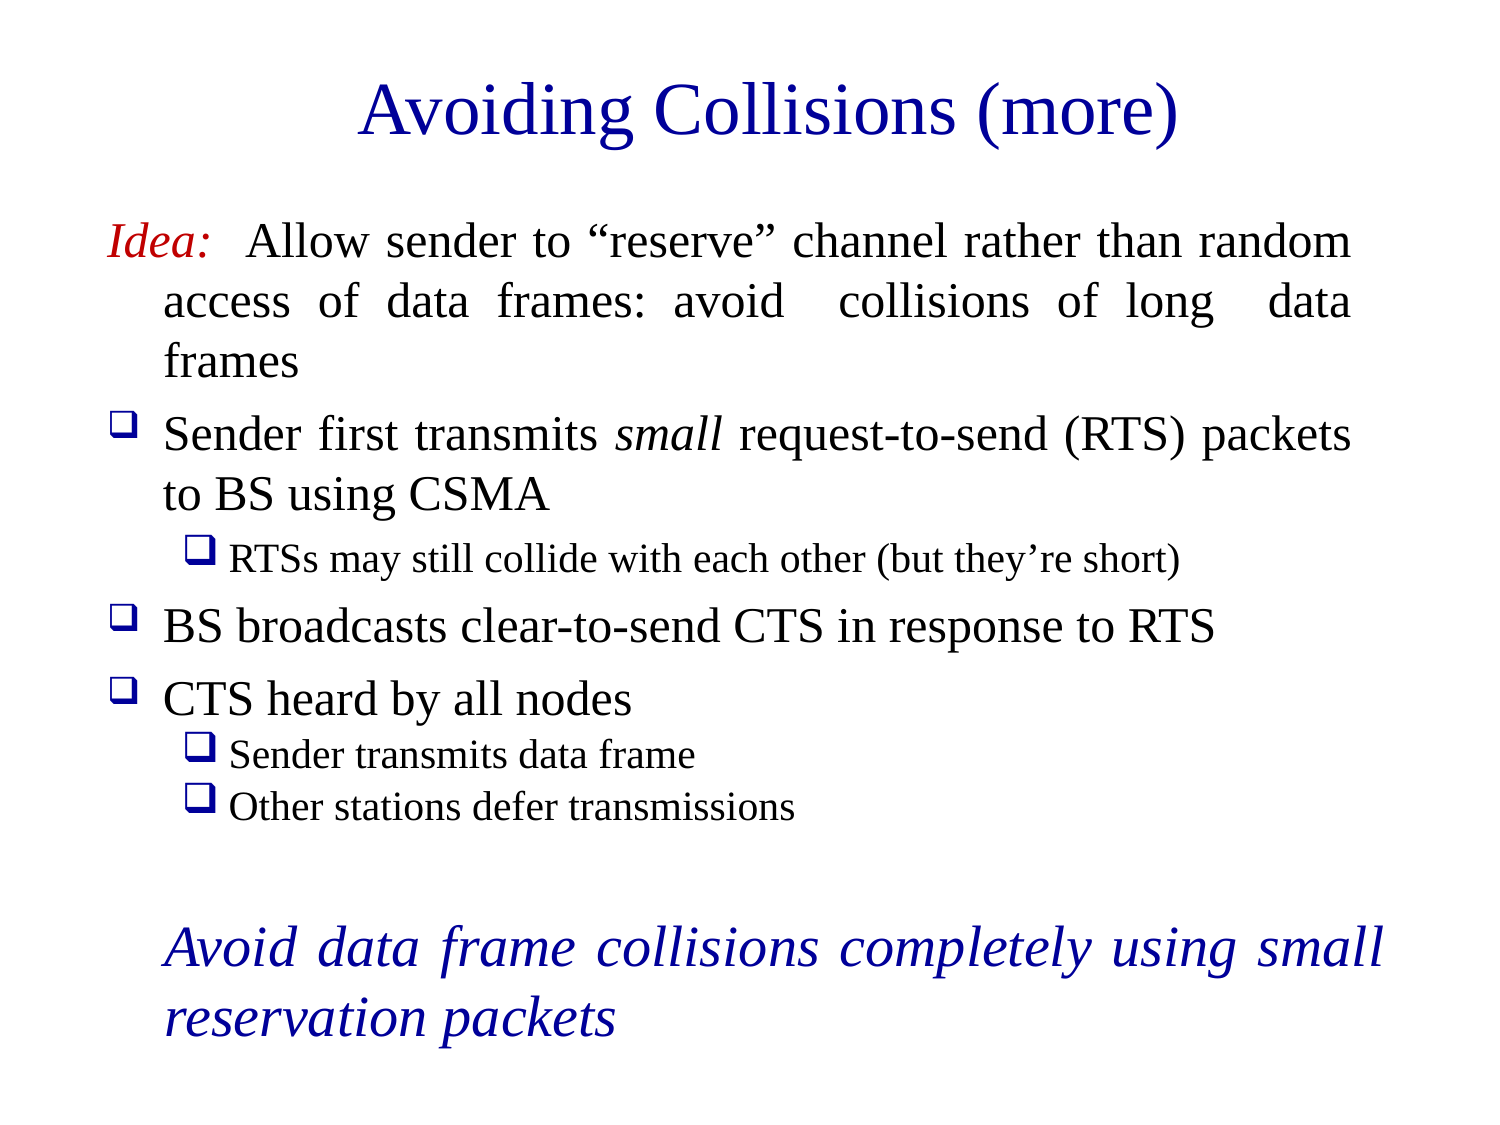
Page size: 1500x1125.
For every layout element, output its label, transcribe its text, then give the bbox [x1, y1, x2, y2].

text_box Avoid data frame collisions completely using small reservation packets [150, 899, 1400, 1056]
text_box Avoiding Collisions (more) [82, 34, 1456, 175]
text_box Idea: Allow sender to “reserve” channel rather than random access of data frames: avoid collisions of long data frames Sender first transmits small request-to-send (RTS) packets to BS using CSMA RTSs may still collide with each other (but they’re short) BS broadcasts clear-to-send CTS in response to RTS CTS heard by all nodes Sender transmits data frame Other stations defer transmissions [92, 200, 1368, 829]
